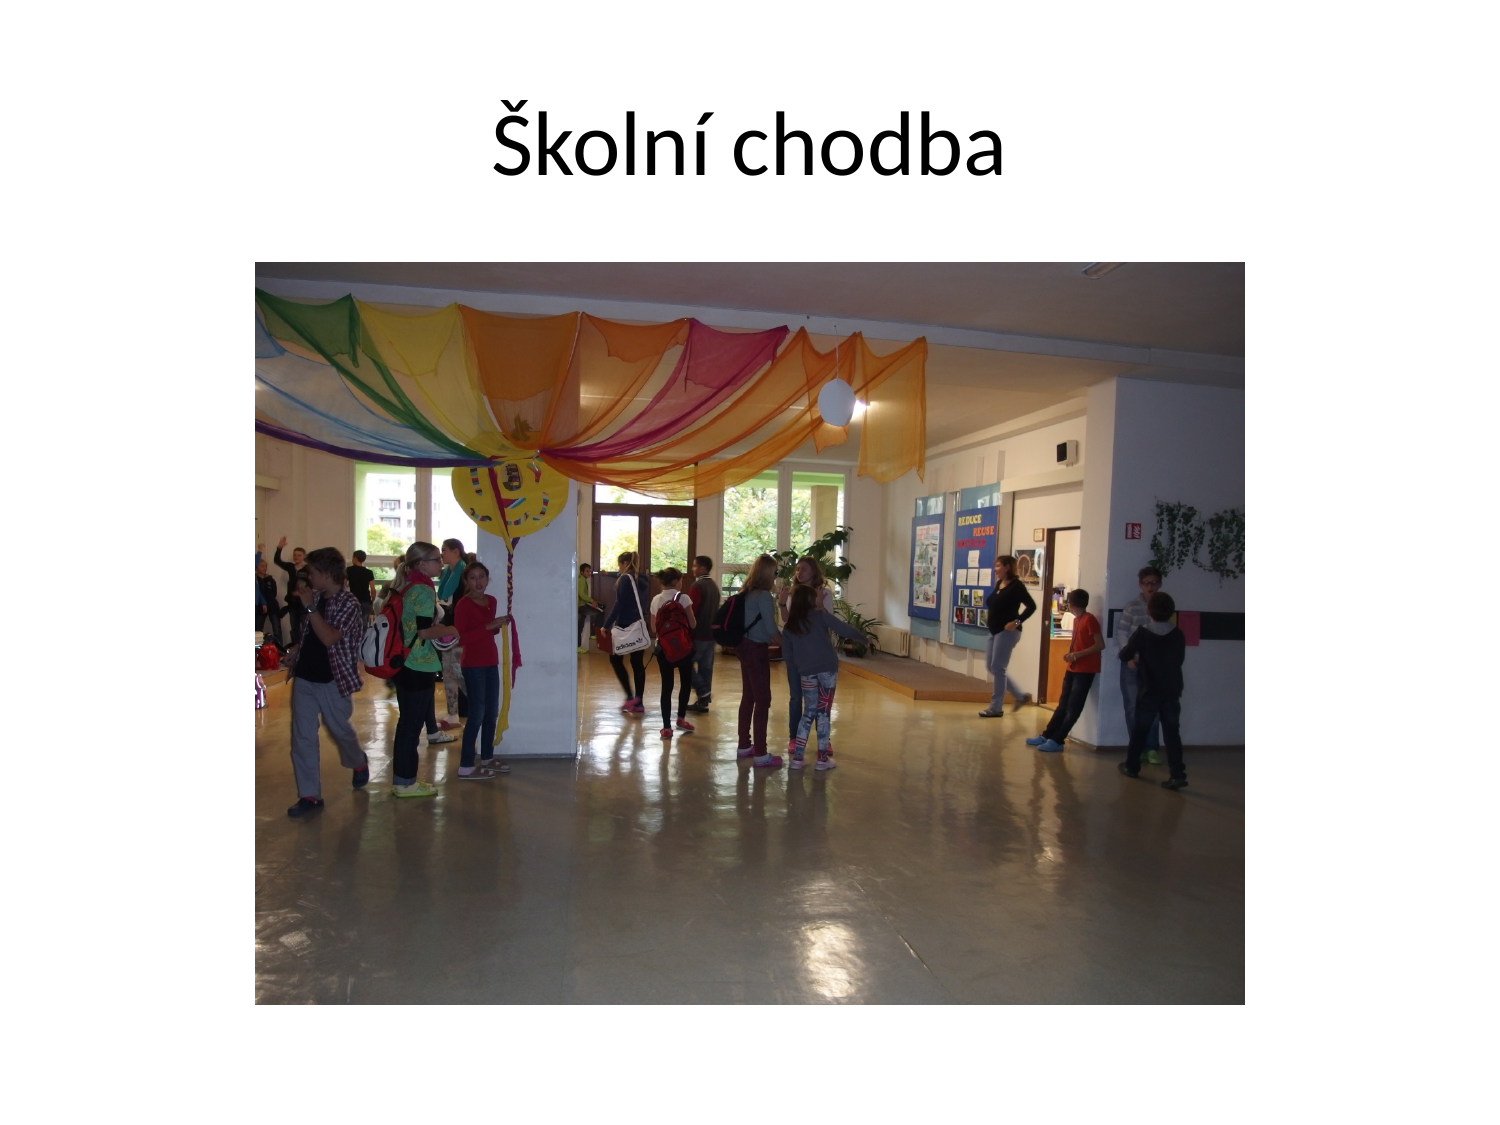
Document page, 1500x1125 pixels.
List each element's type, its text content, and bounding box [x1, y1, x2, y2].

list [254, 262, 1246, 1006]
title Školní chodba [75, 45, 1425, 233]
